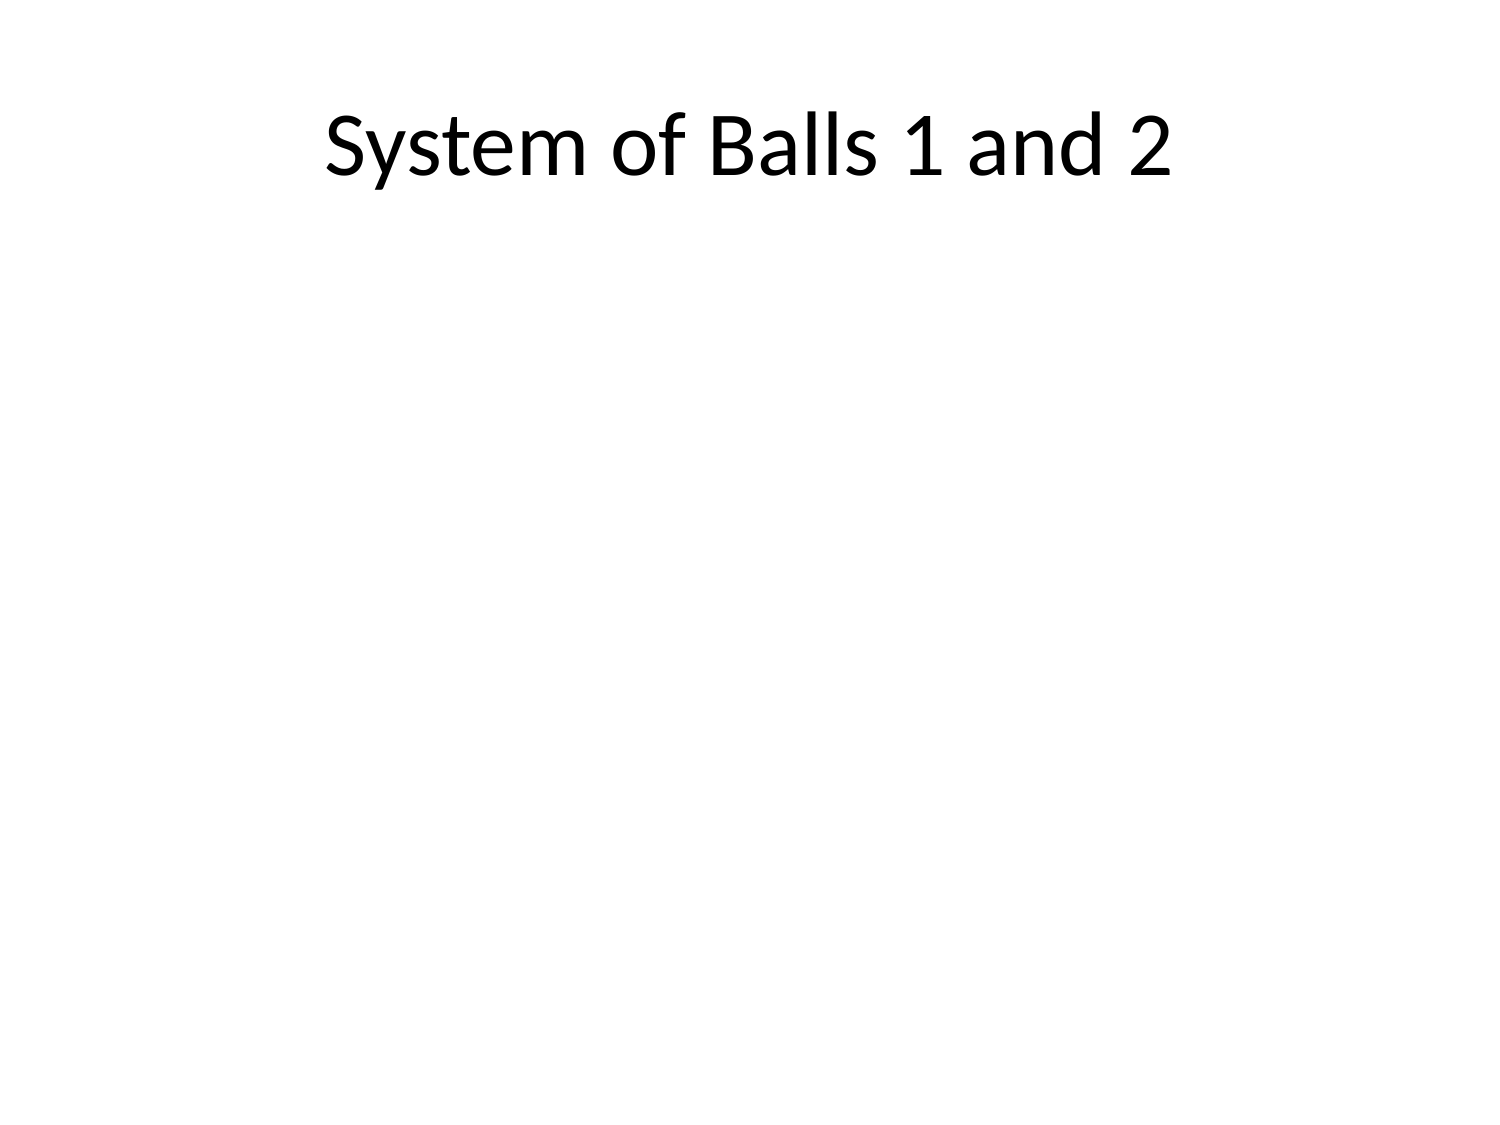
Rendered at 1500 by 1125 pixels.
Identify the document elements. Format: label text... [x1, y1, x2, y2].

title System of Balls 1 and 2 [75, 45, 1425, 233]
